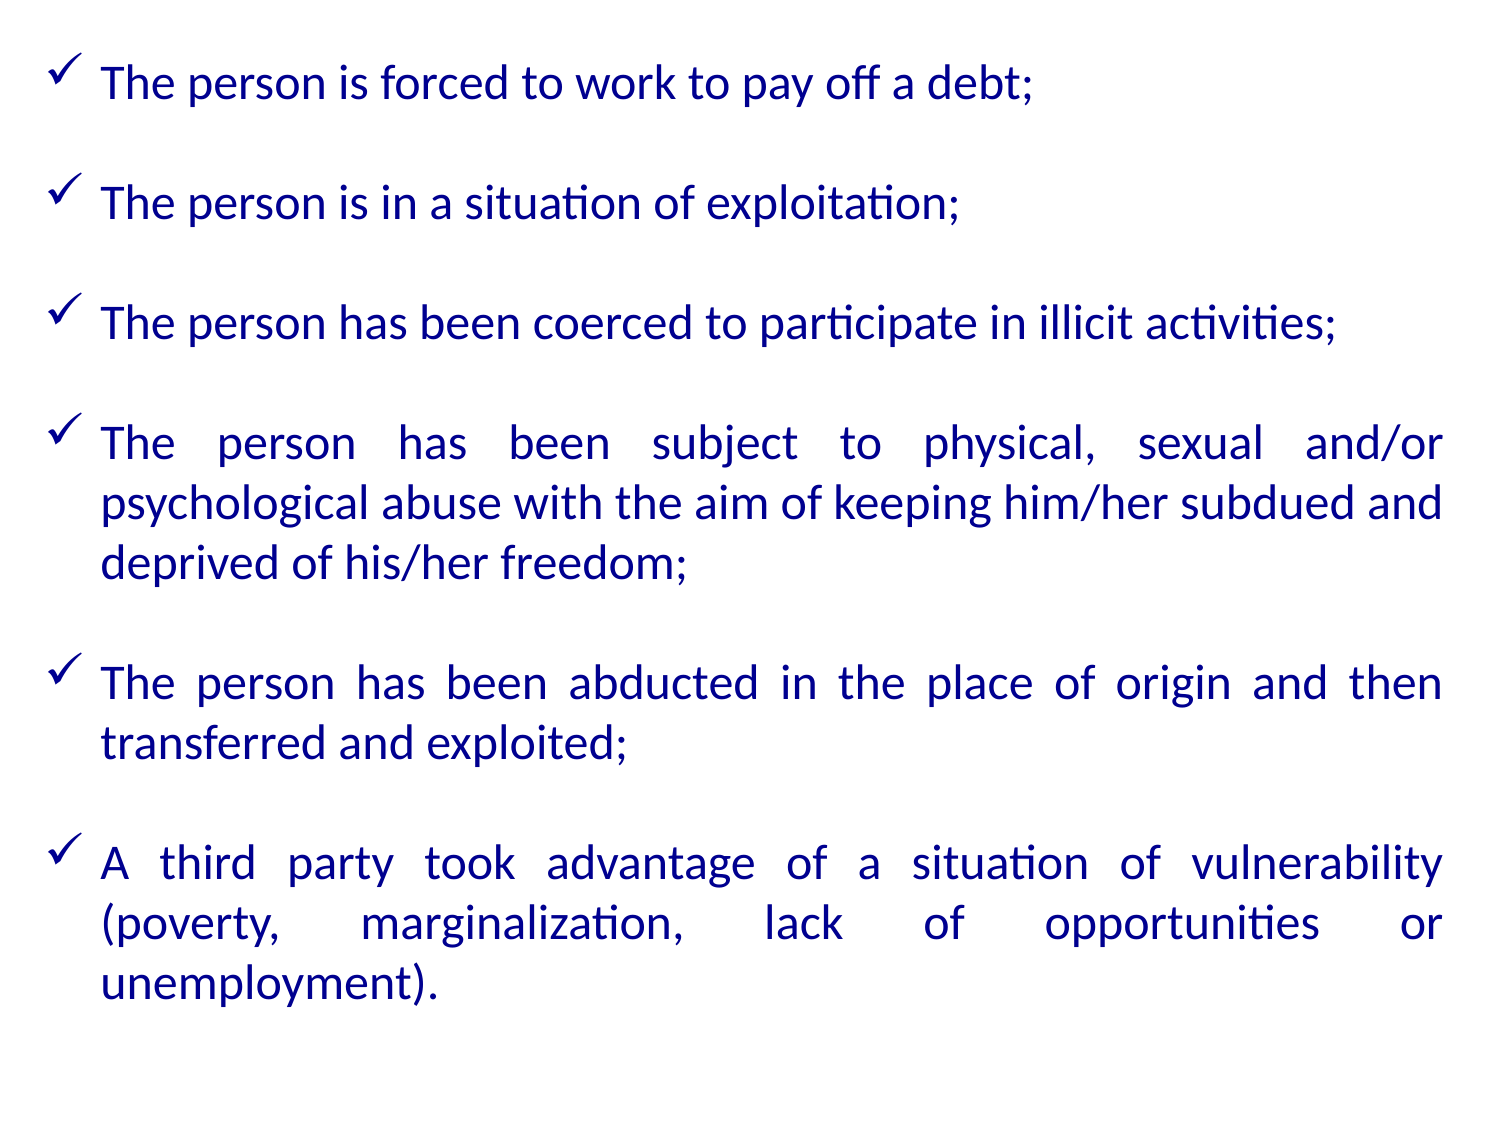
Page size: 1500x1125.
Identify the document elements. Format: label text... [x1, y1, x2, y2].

subtitle [225, 811, 1275, 925]
text_box The person is forced to work to pay off a debt; The person is in a situation of exploitation; The person has been coerced to participate in illicit activities; The person has been subject to physical, sexual and/or psychological abuse with the aim of keeping him/her subdued and deprived of his/her freedom; The person has been abducted in the place of origin and then transferred and exploited; A third party took advantage of a situation of vulnerability (poverty, marginalization, lack of opportunities or unemployment). [29, 42, 1459, 811]
